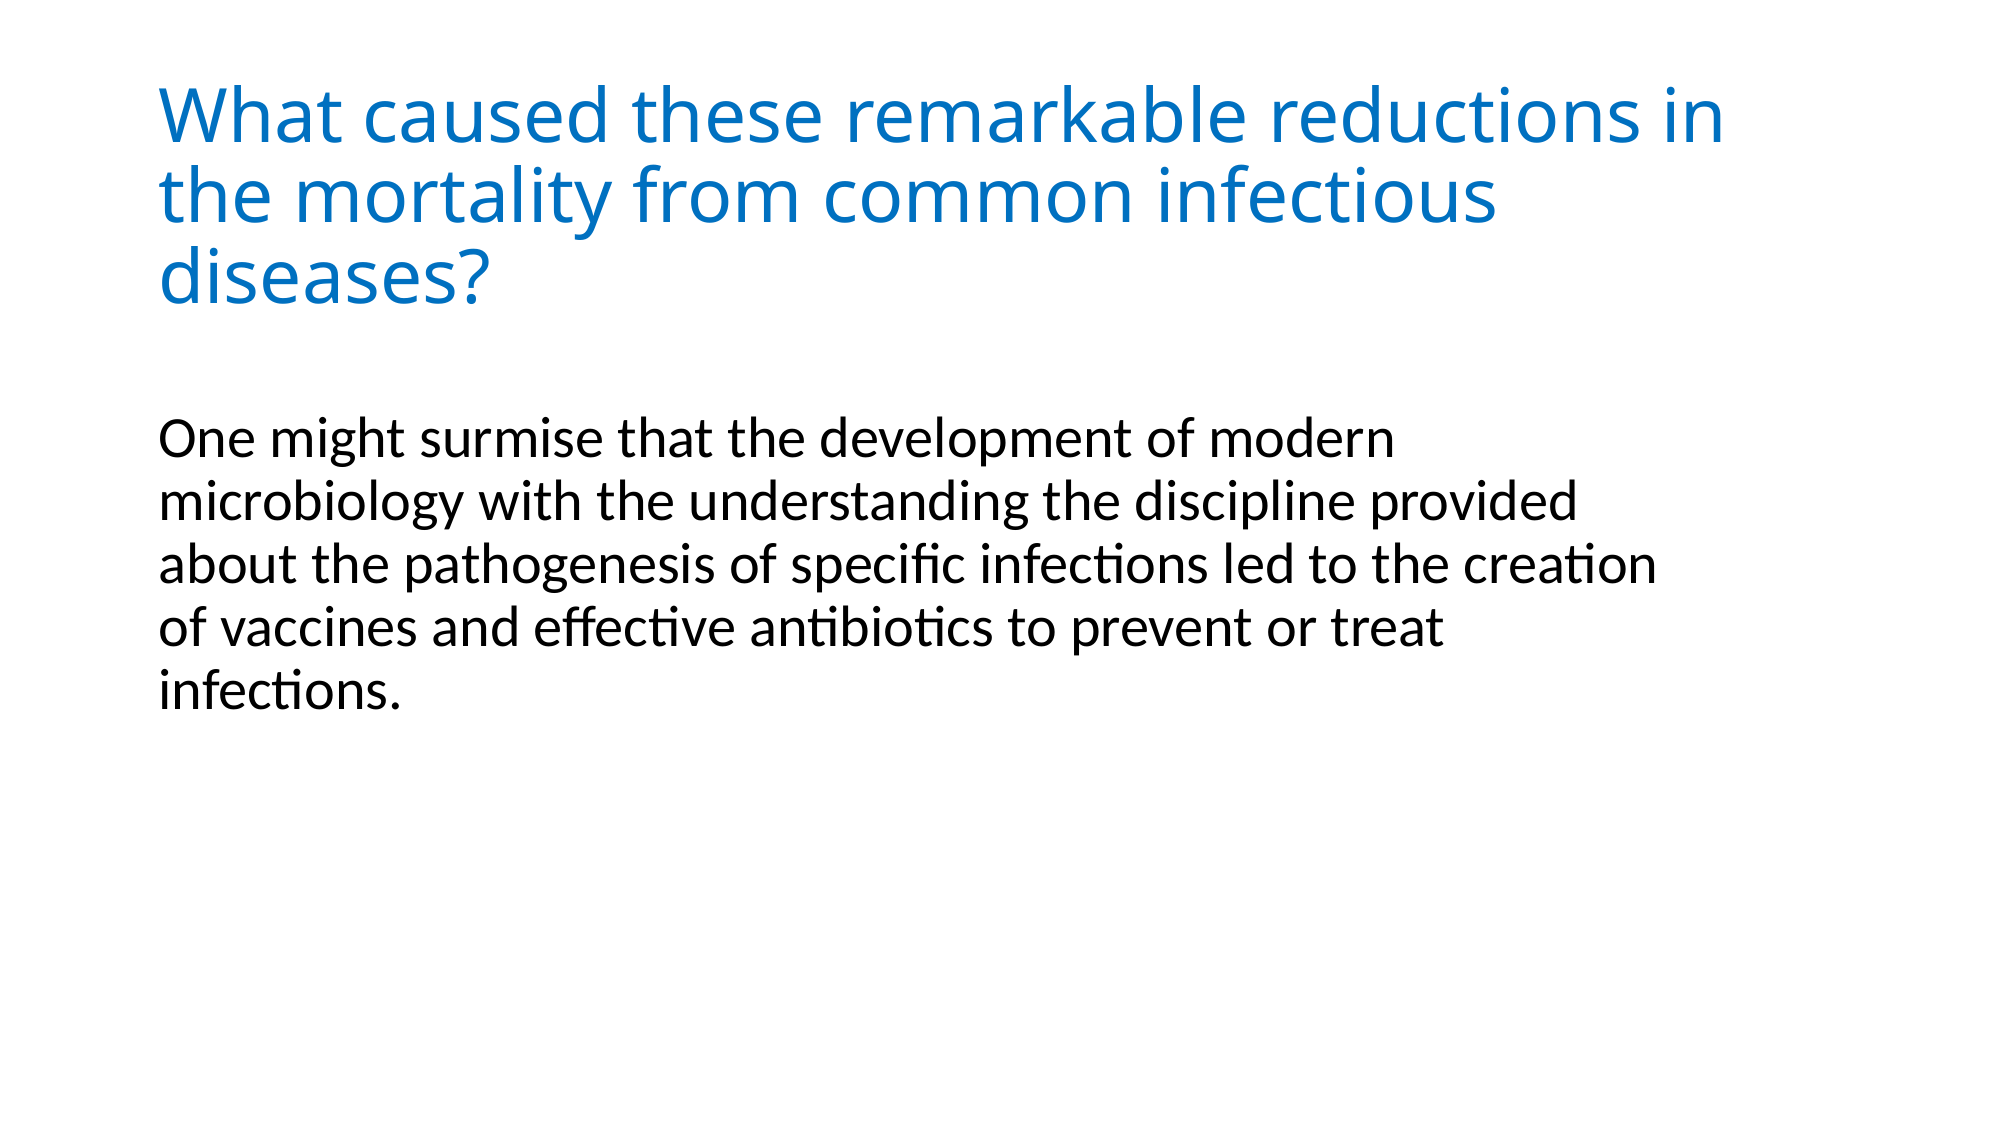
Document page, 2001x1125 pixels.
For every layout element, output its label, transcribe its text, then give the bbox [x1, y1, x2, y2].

title What caused these remarkable reductions in the mortality from common infectious diseases? [143, 120, 1843, 278]
list One might surmise that the development of modern microbiology with the understanding the discipline provided about the pathogenesis of specific infections led to the creation of vaccines and effective antibiotics to prevent or treat infections. [143, 399, 1719, 1005]
